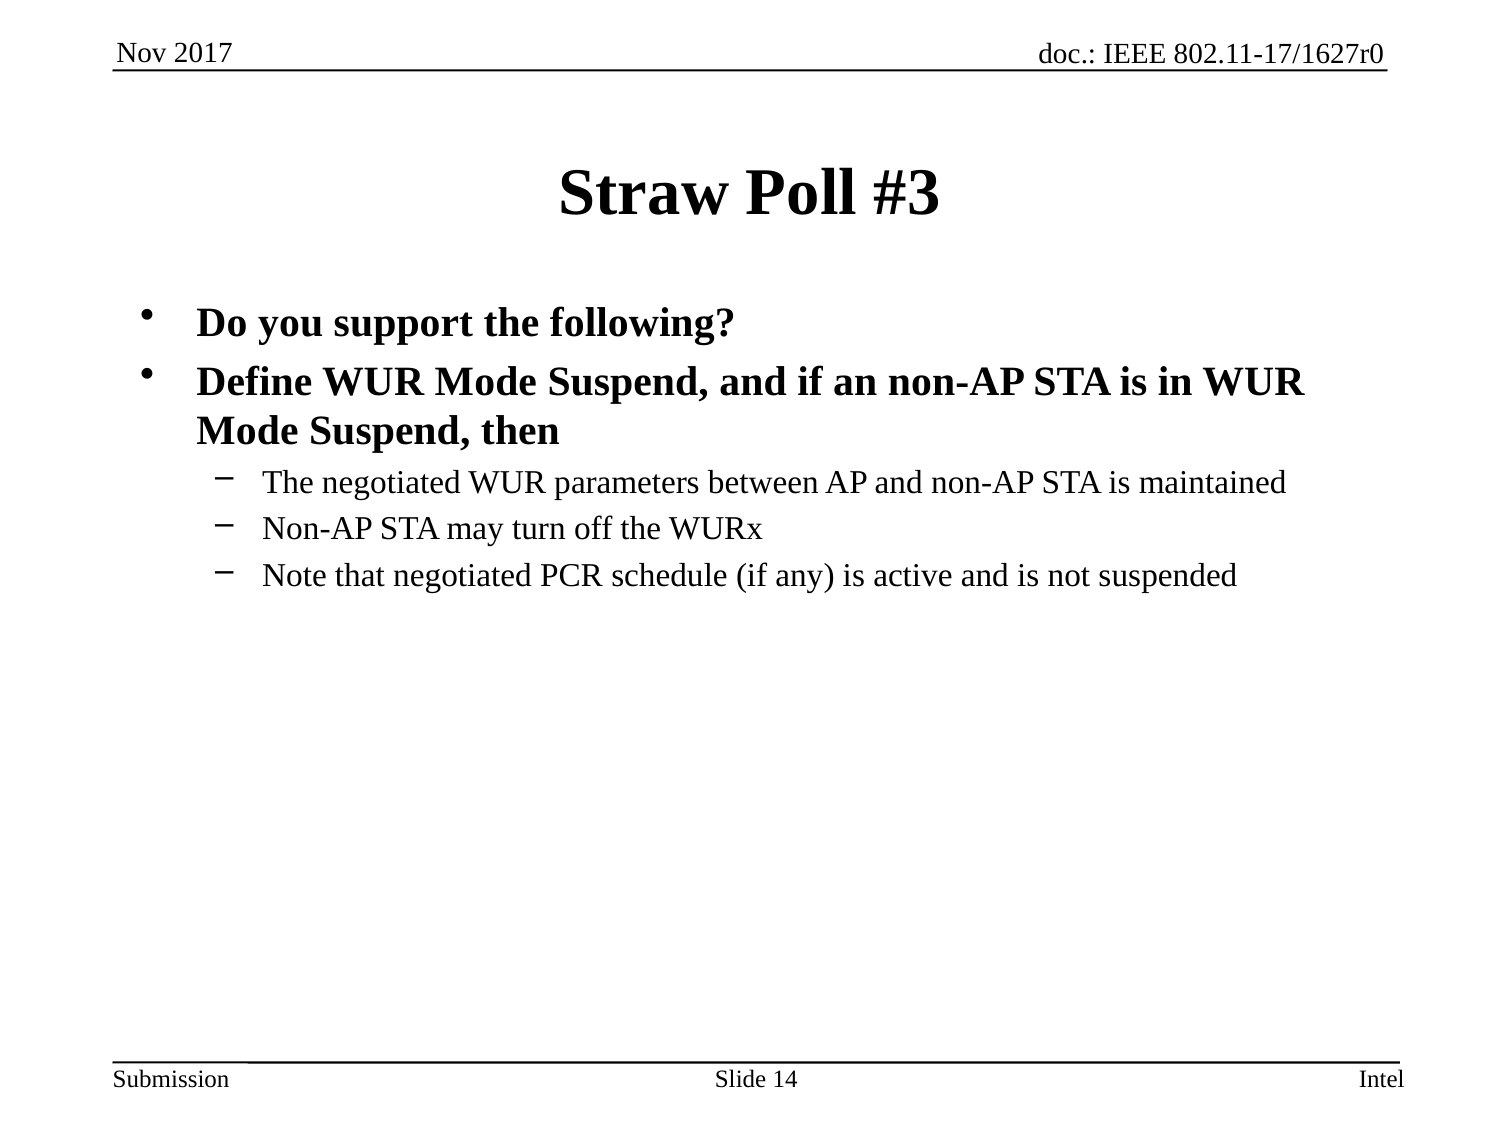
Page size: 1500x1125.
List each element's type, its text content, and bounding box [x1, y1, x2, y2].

slide_number Slide 14 [712, 1062, 800, 1093]
footer Intel [1134, 1062, 1405, 1093]
title Straw Poll #3 [112, 99, 1388, 276]
list Do you support the following? Define WUR Mode Suspend, and if an non-AP STA is in WUR Mode Suspend, then The negotiated WUR parameters between AP and non-AP STA is maintained Non-AP STA may turn off the WURx Note that negotiated PCR schedule (if any) is active and is not suspended [124, 287, 1401, 963]
